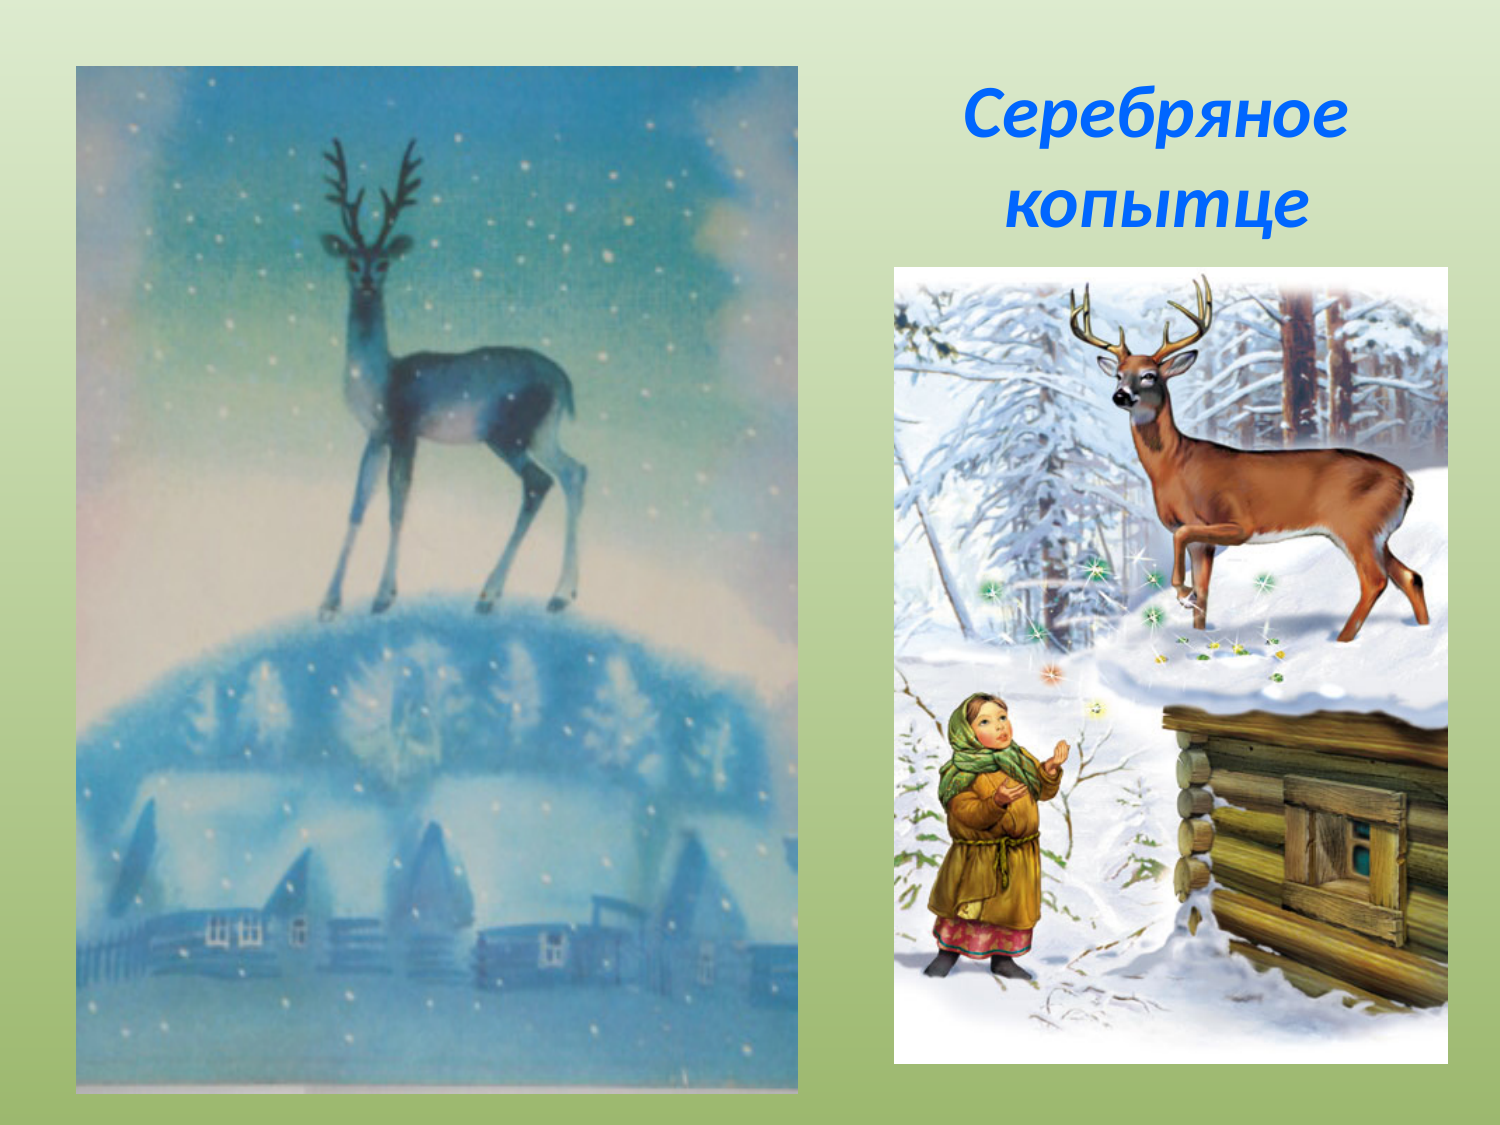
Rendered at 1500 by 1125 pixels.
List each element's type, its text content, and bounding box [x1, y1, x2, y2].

picture [76, 66, 798, 1095]
picture [894, 266, 1448, 1065]
text_box Серебряное копытце [949, 54, 1365, 250]
